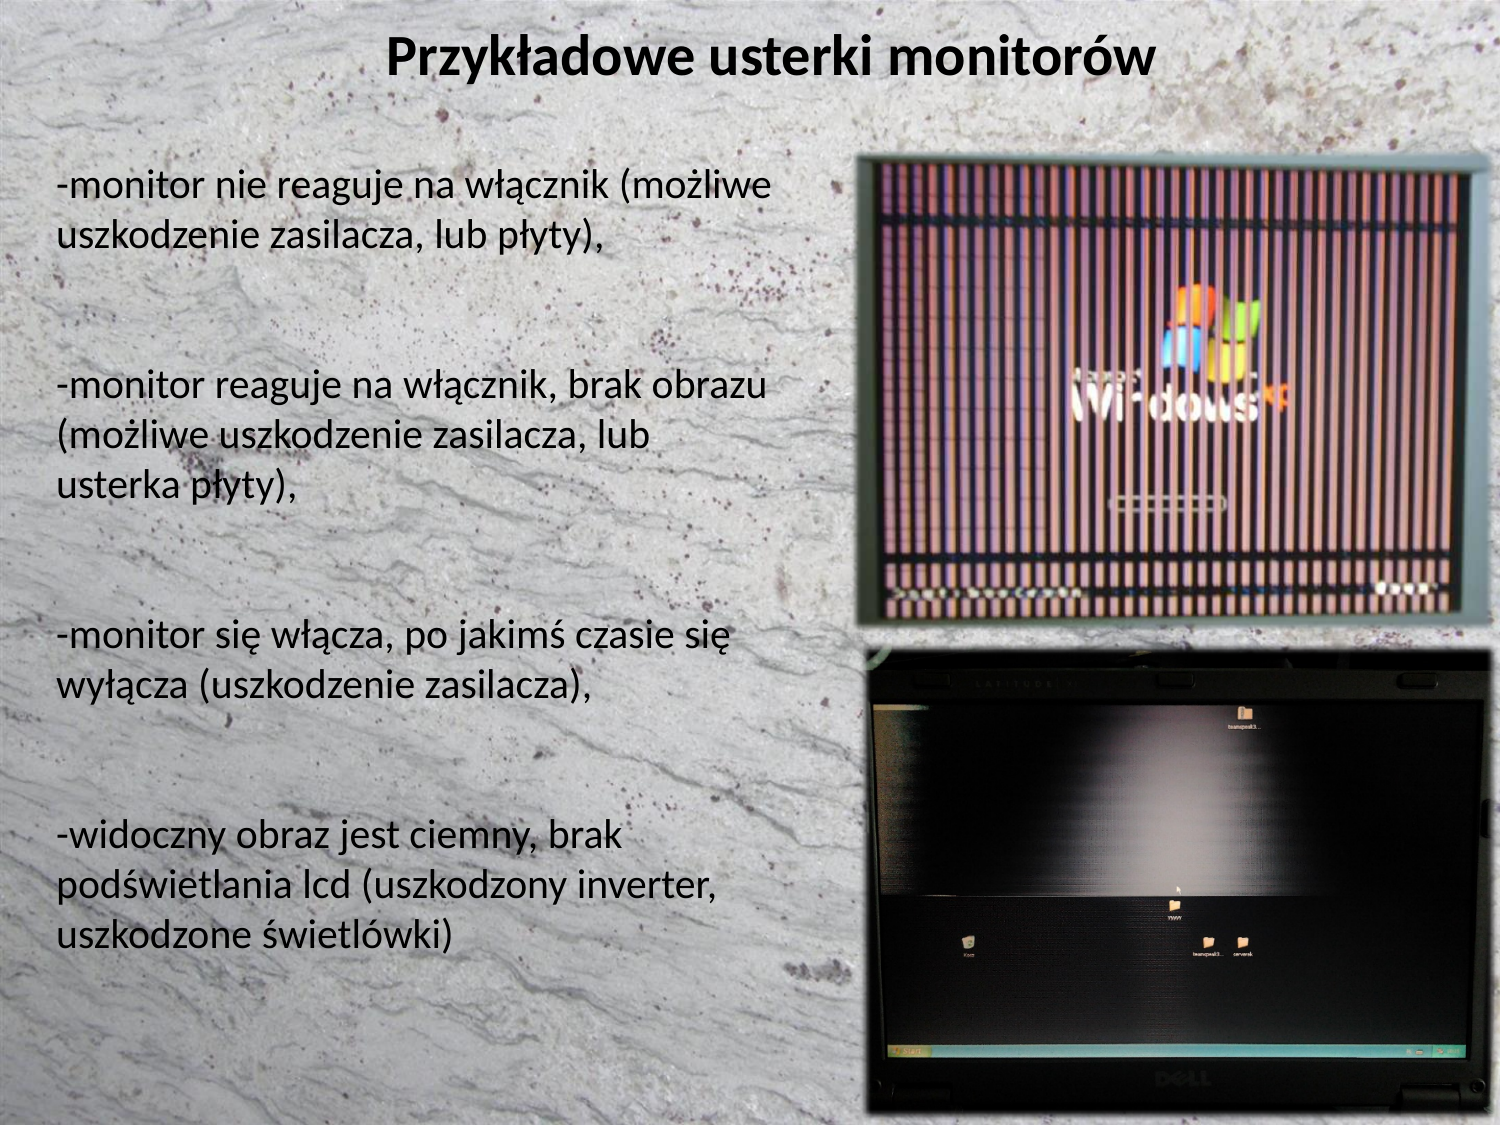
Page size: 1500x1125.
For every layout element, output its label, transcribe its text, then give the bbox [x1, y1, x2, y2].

picture [0, 0, 1500, 1125]
text_box -monitor nie reaguje na włącznik (możliwe uszkodzenie zasilacza, lub płyty), -monitor reaguje na włącznik, brak obrazu (możliwe uszkodzenie zasilacza, lub usterka płyty), -monitor się włącza, po jakimś czasie się wyłącza (uszkodzenie zasilacza), -widoczny obraz jest ciemny, brak podświetlania lcd (uszkodzony inverter, uszkodzone świetlówki) [41, 148, 792, 965]
text_box Przykładowe usterki monitorów [371, 9, 1329, 95]
